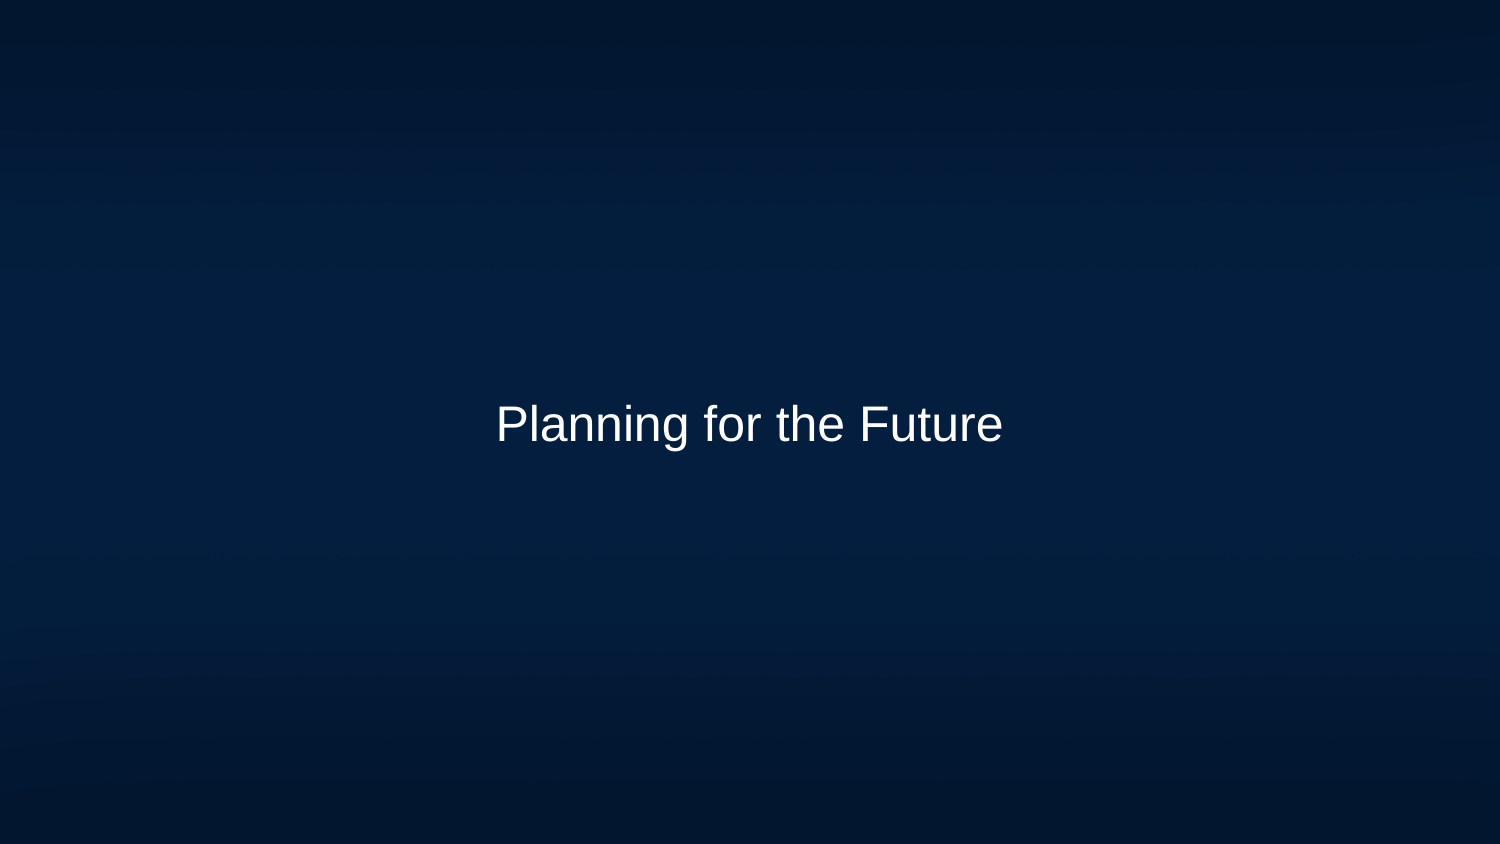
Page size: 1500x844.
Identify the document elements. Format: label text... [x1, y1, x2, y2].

picture [0, 0, 1500, 844]
text_box Planning for the Future [480, 383, 1020, 459]
